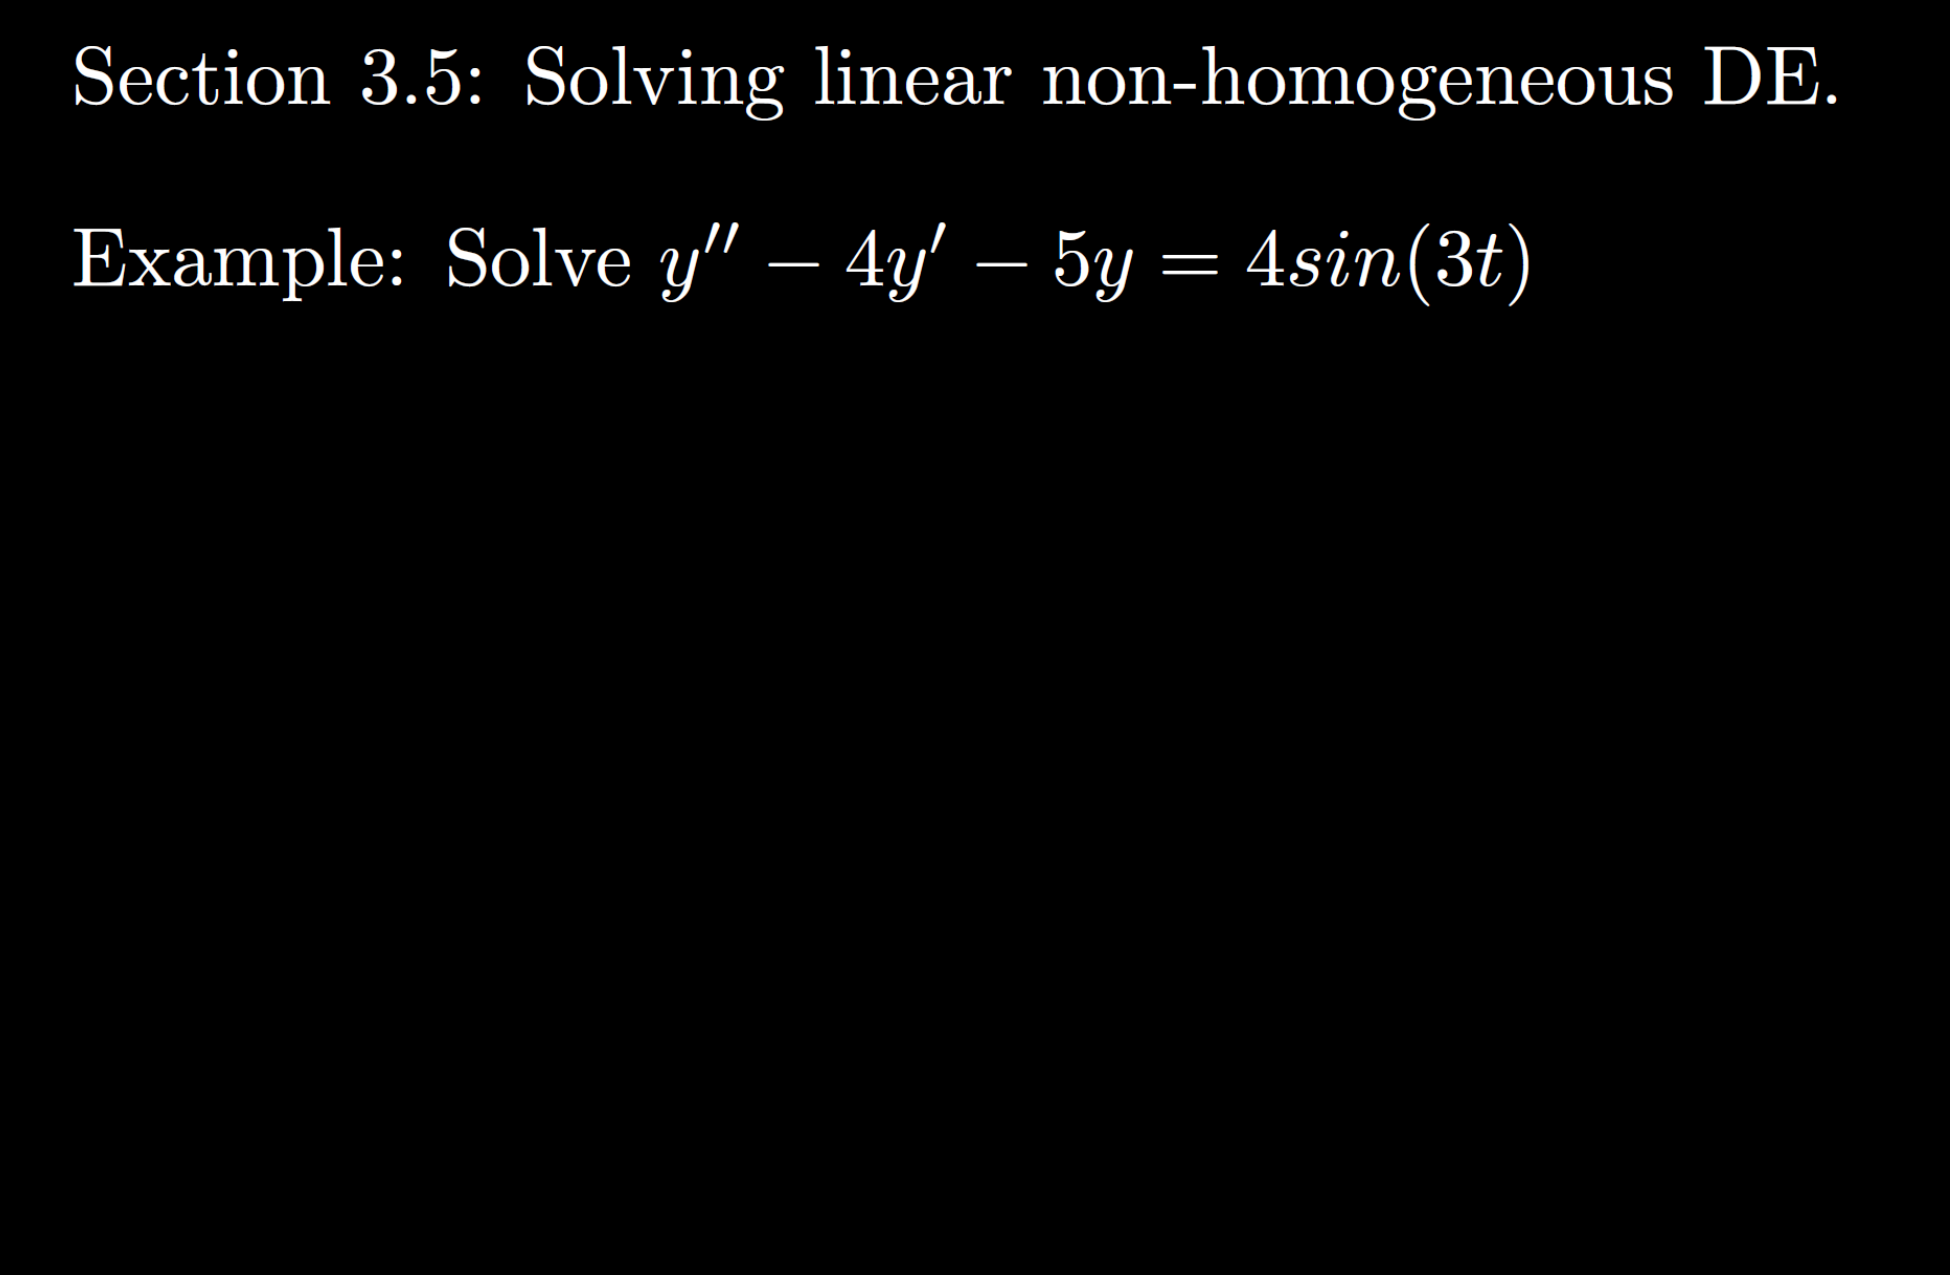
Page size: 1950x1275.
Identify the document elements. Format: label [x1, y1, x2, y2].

picture [13, 3, 1950, 340]
